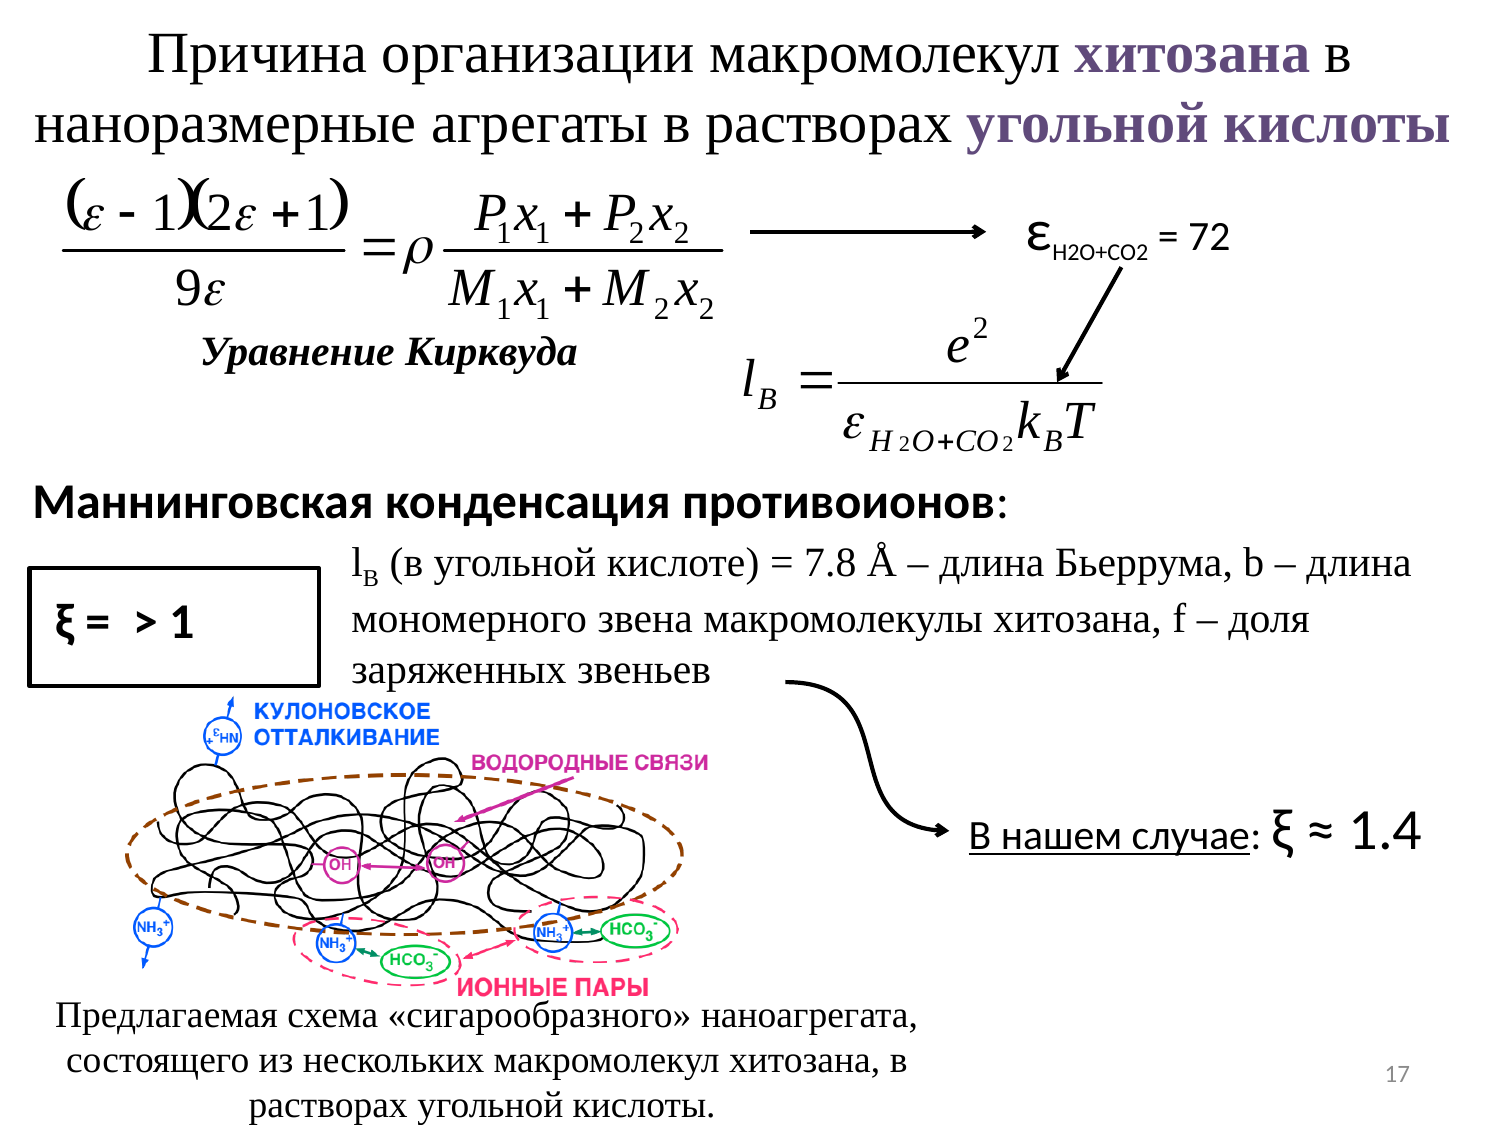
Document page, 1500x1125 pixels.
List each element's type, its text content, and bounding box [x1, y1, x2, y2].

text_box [1056, 266, 1122, 383]
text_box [734, 302, 1112, 464]
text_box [785, 681, 950, 832]
text_box Уравнение Кирквуда [184, 339, 593, 382]
text_box [27, 566, 321, 688]
text_box Причина организации макромолекул хитозана в наноразмерные агрегаты в растворах угольной кислоты [0, 7, 1500, 162]
picture [124, 693, 730, 1046]
text_box lB (в угольной кислоте) = 7.8 Å – длина Бьеррума, b – длина мономерного звена макромолекулы хитозана, f – доля заряженных звеньев В нашем случае: ξ ≈ 1.4 [336, 527, 1500, 919]
text_box Предлагаемая схема «сигарообразного» наноагрегата, состоящего из нескольких макромолекул хитозана, в растворах угольной кислоты. [5, 982, 969, 1125]
text_box εH2O+CO2 = 72 [1011, 184, 1256, 273]
slide_number 17 [1074, 1042, 1425, 1103]
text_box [53, 178, 733, 332]
